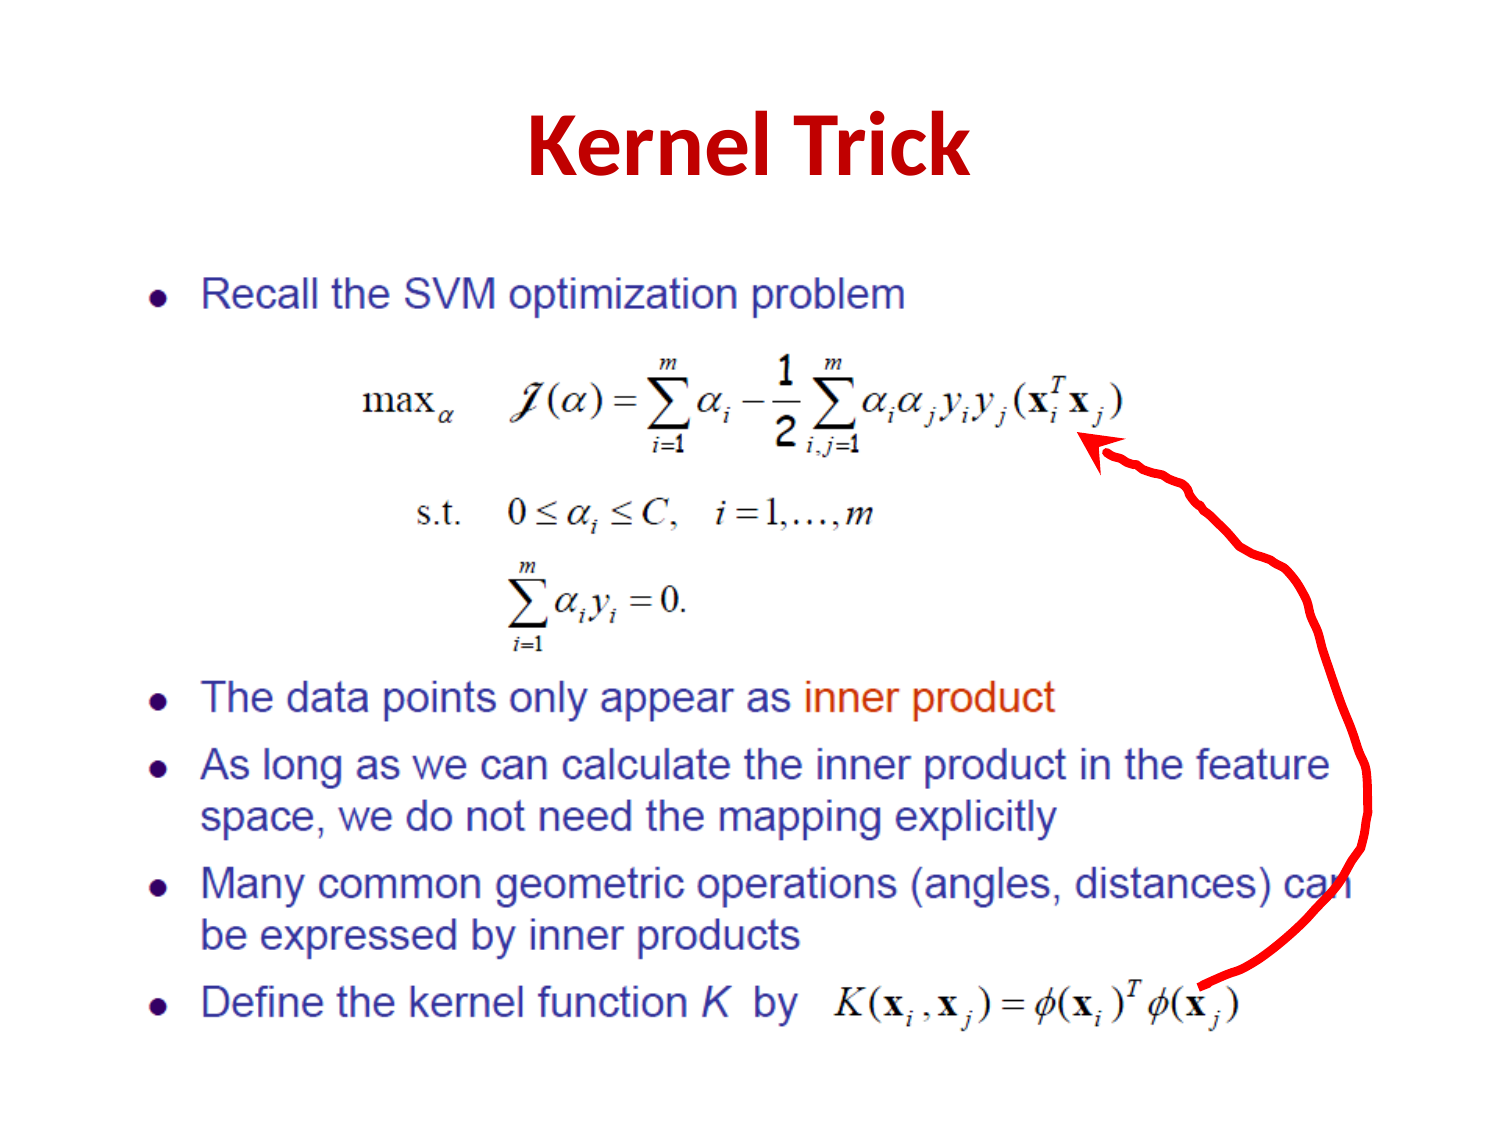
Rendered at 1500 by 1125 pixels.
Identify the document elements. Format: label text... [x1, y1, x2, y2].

picture [106, 262, 1394, 1037]
title Kernel Trick [75, 45, 1425, 233]
